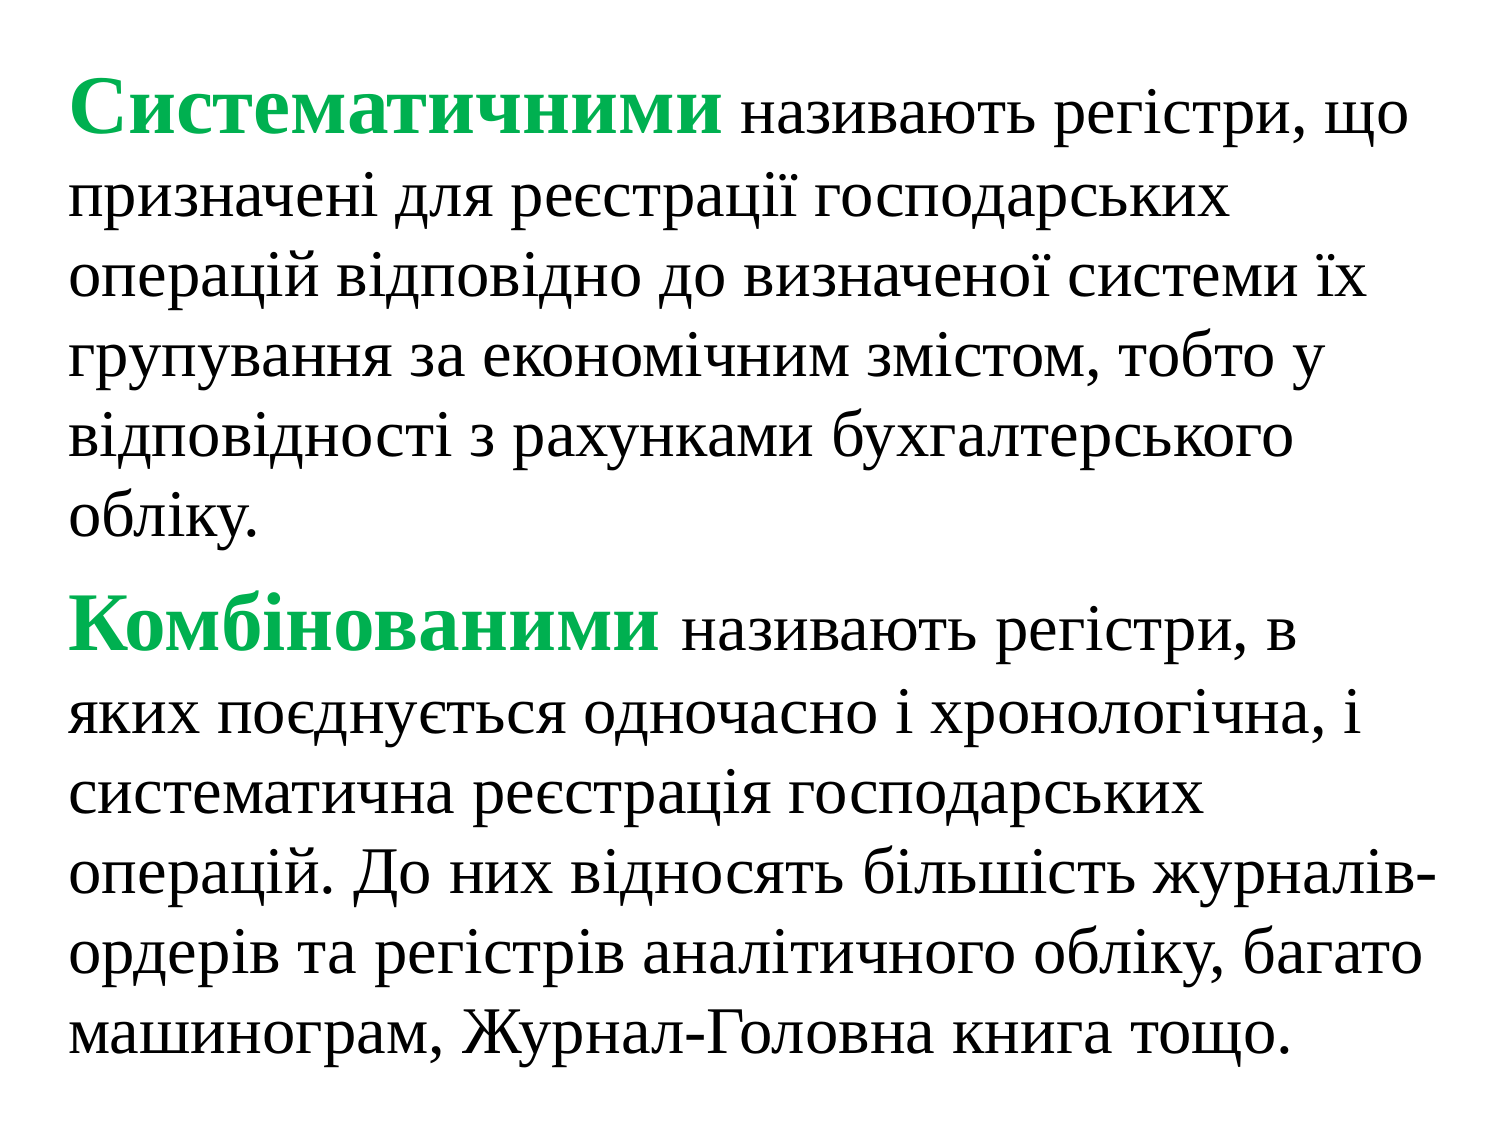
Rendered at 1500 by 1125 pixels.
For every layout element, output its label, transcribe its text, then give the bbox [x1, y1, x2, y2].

list Систематичними називають регістри, що призначені для реєстрації господарських операцій відповідно до визначеної системи їх групування за економічним змістом, тобто у відповідності з рахунками бухгалтерського обліку. Комбінованими називають регістри, в яких поєднується одночасно і хронологічна, і систематична реєстрація господарських операцій. До них відносять більшість журналів-ордерів та регістрів аналітичного обліку, багато машинограм, Журнал-Головна книга тощо. [53, 42, 1459, 1083]
